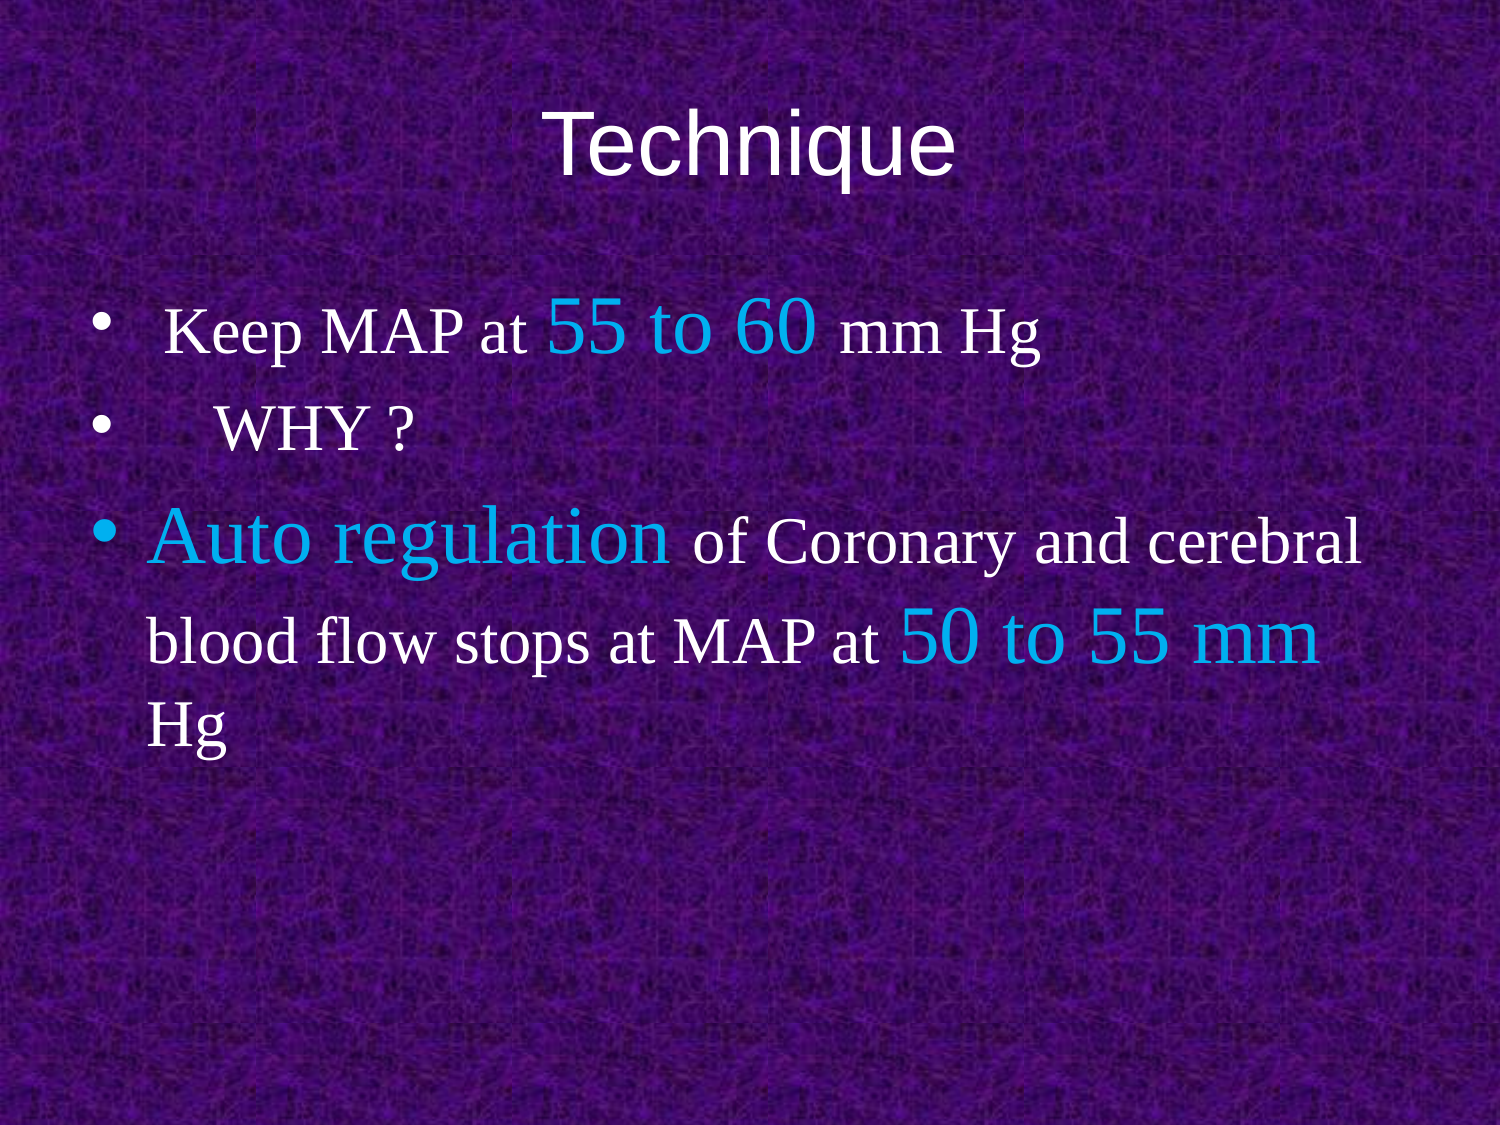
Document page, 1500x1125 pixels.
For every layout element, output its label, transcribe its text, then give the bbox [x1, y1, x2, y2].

title Technique [75, 45, 1425, 233]
picture [0, 0, 1500, 1125]
list Keep MAP at 55 to 60 mm Hg WHY ? Auto regulation of Coronary and cerebral blood flow stops at MAP at 50 to 55 mm Hg [75, 262, 1425, 1005]
